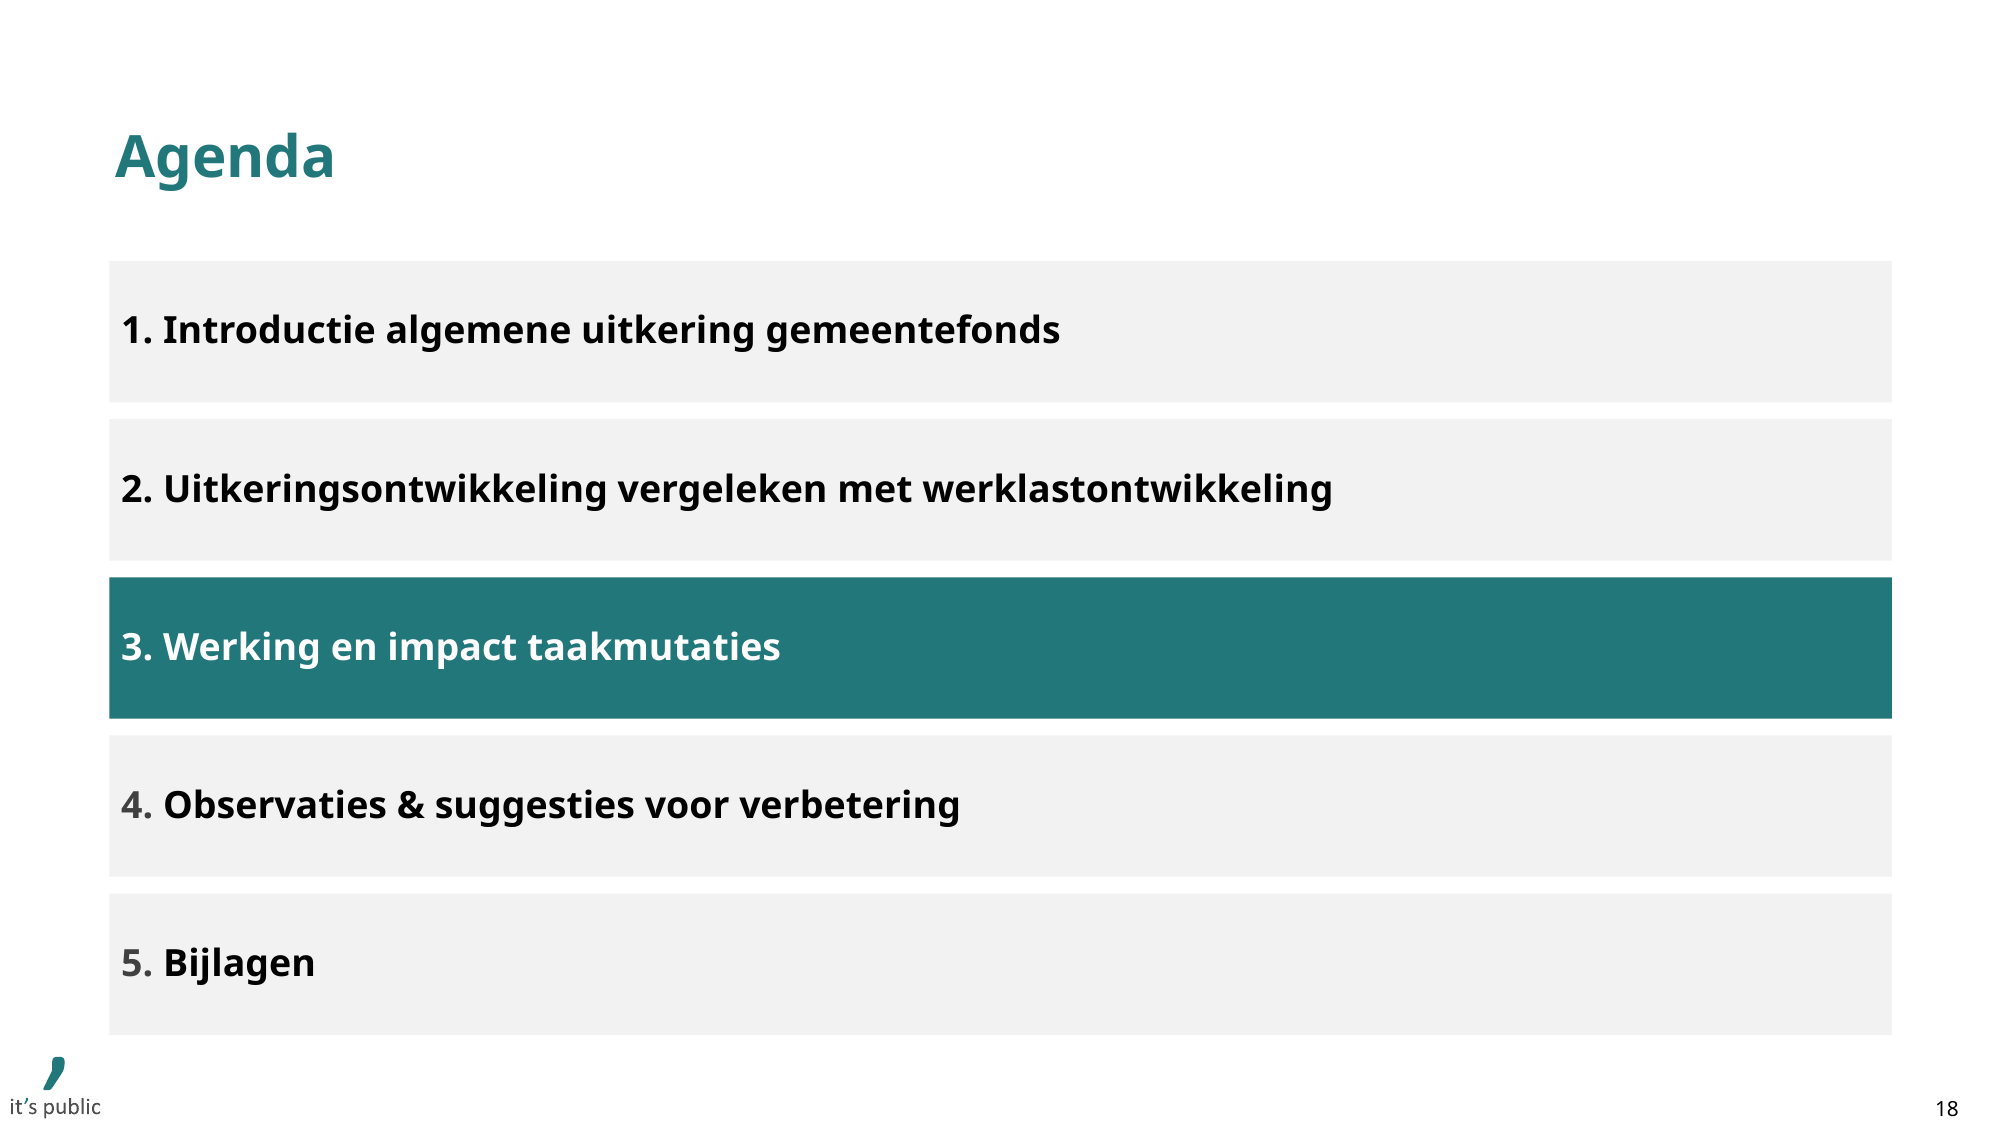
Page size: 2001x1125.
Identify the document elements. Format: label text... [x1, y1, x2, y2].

slide_number 18 [1802, 1096, 1971, 1124]
text_box 4. Observaties & suggesties voor verbetering [109, 735, 1892, 877]
text_box 5. Bijlagen [109, 893, 1892, 1035]
text_box 2. Uitkeringsontwikkeling vergeleken met werklastontwikkeling [109, 419, 1892, 561]
text_box 1. Introductie algemene uitkering gemeentefonds [109, 261, 1892, 403]
title Agenda [109, 43, 1892, 197]
text_box 3. Werking en impact taakmutaties [109, 577, 1892, 719]
